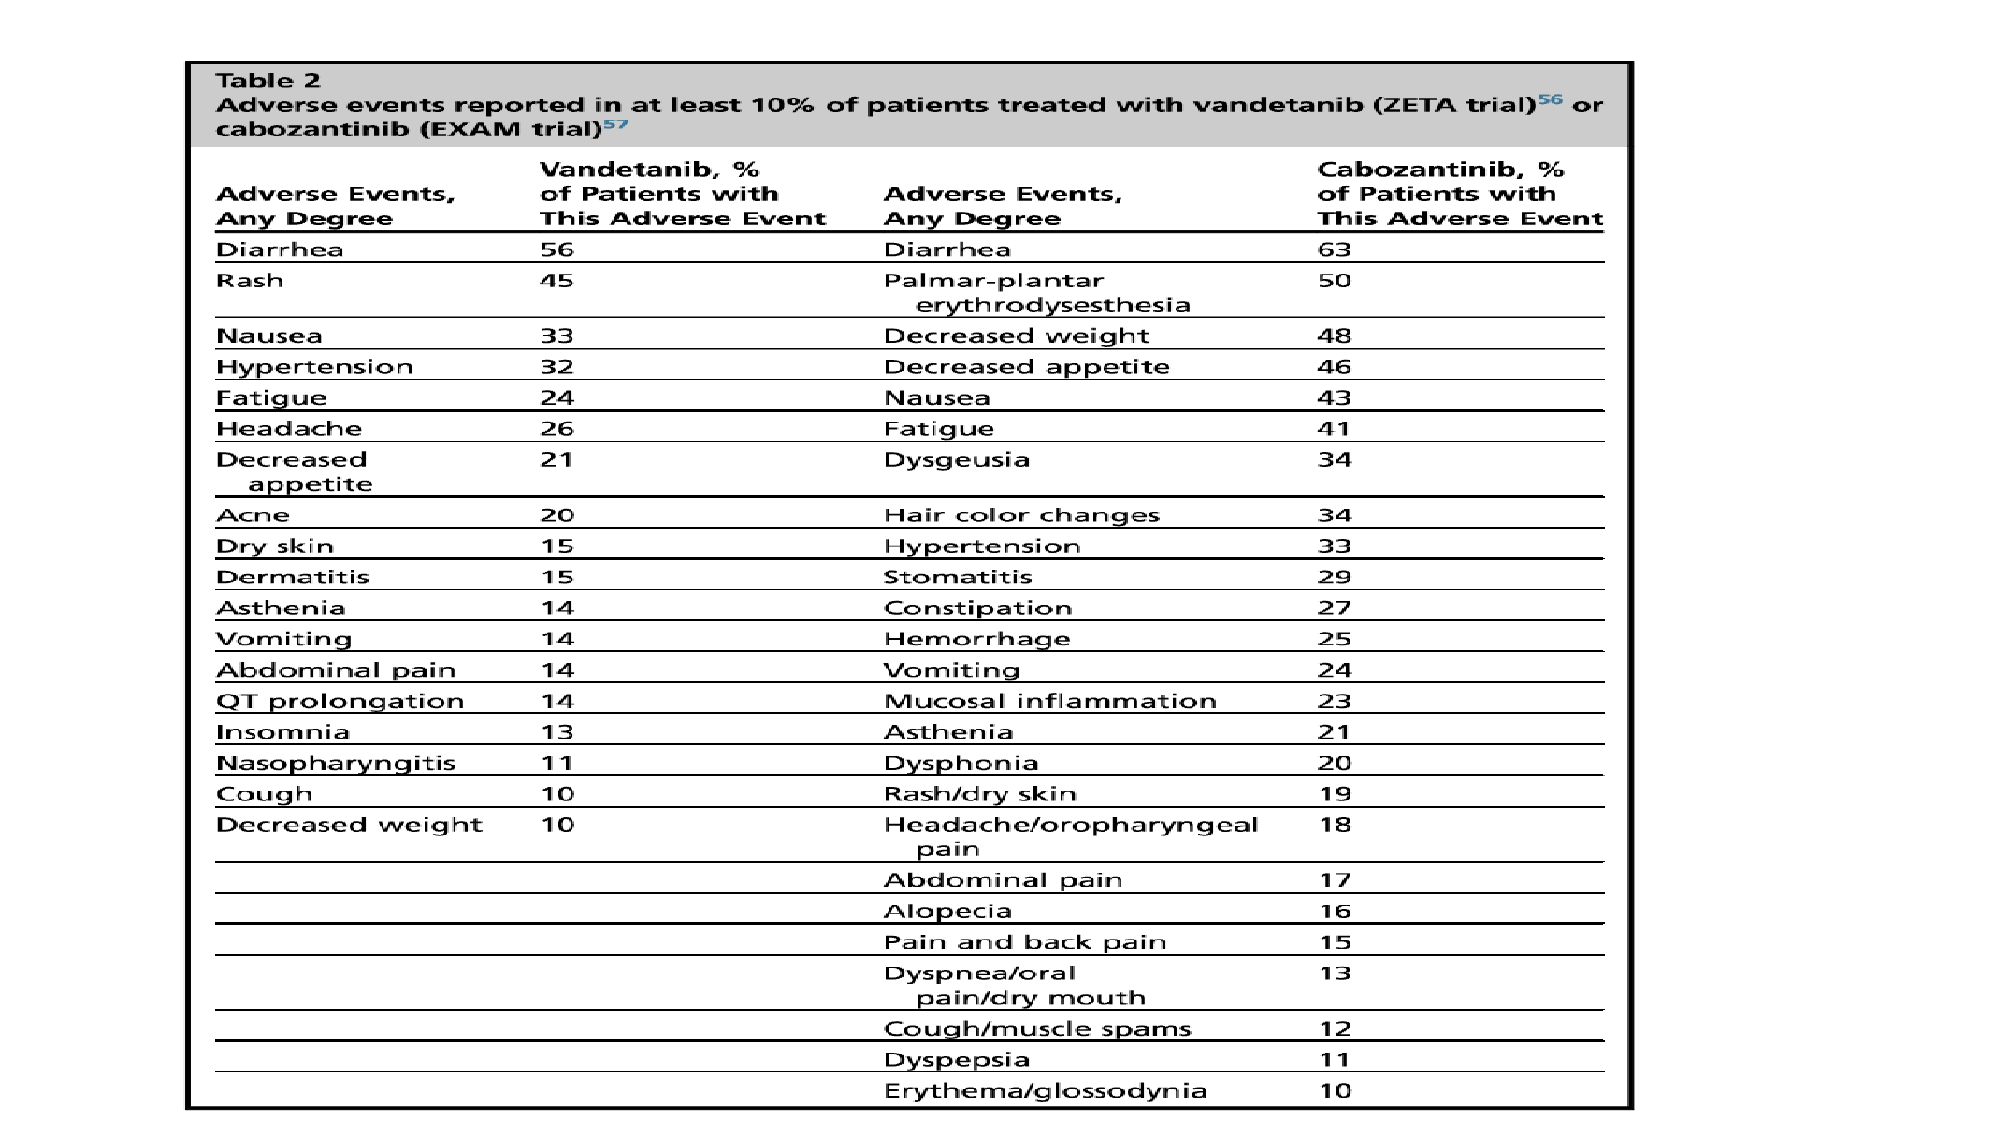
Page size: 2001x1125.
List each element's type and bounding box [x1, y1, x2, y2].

picture [94, 22, 1756, 1125]
